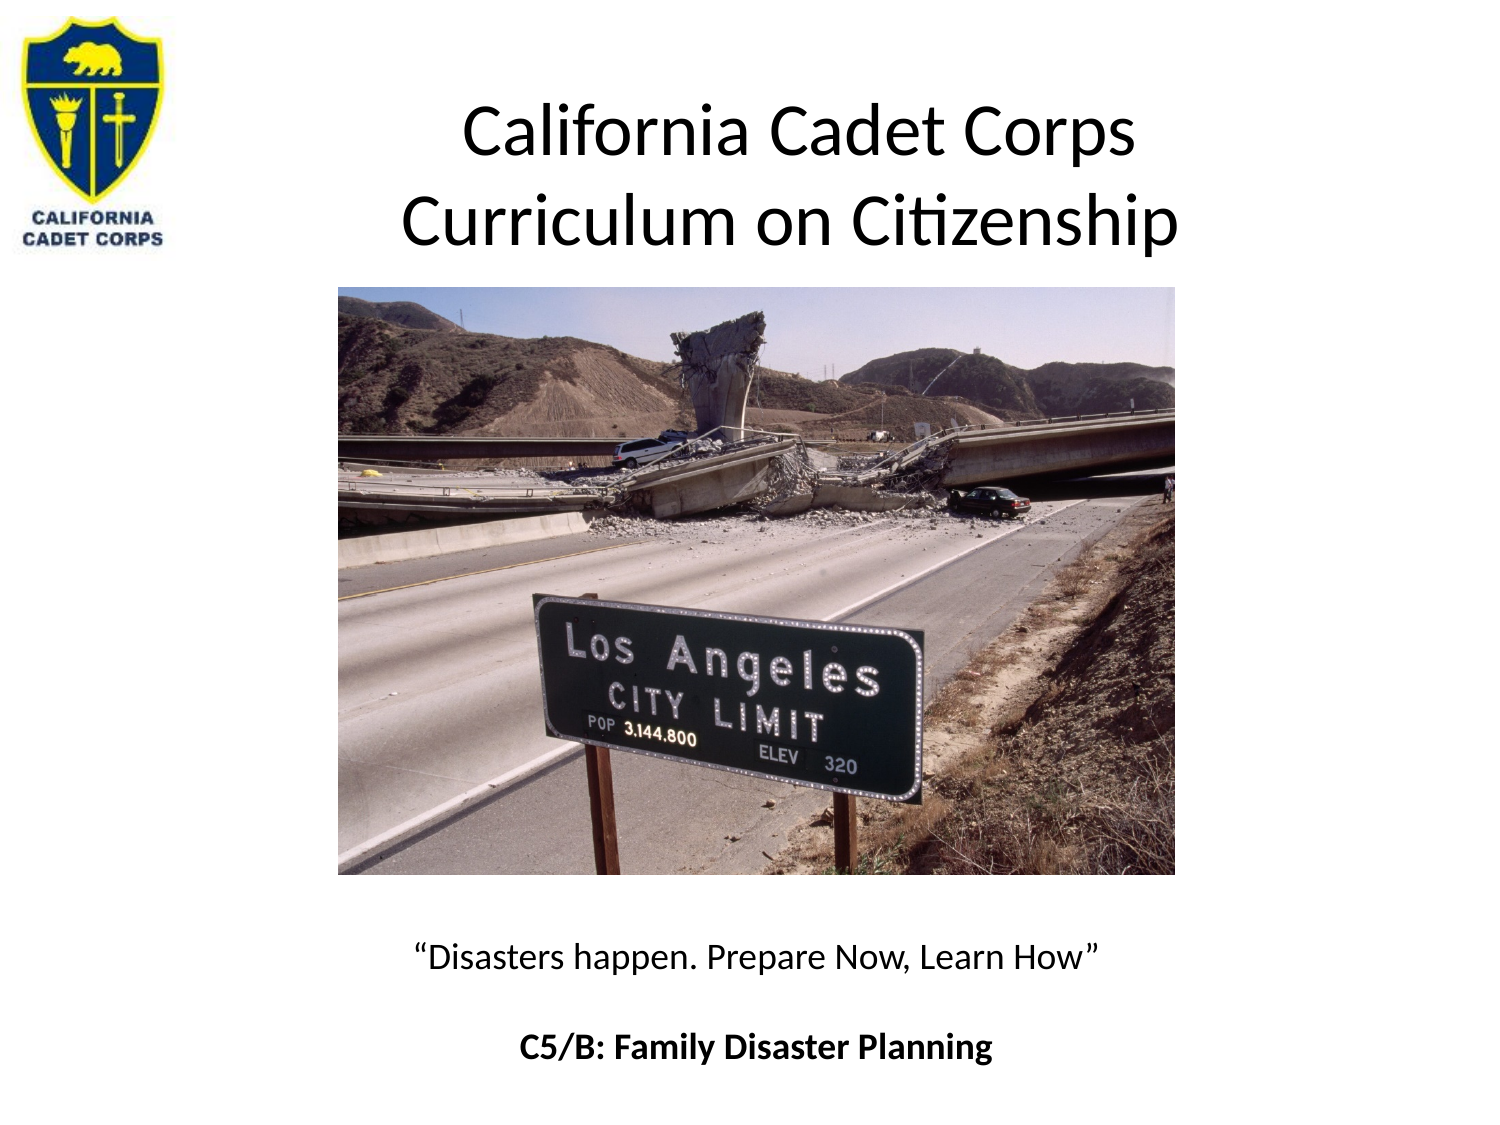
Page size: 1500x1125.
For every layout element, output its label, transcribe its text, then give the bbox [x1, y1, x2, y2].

picture [337, 287, 1176, 876]
text_box “Disasters happen. Prepare Now, Learn How” C5/B: Family Disaster Planning [381, 924, 1132, 1075]
picture [0, 16, 186, 261]
text_box California Cadet Corps Curriculum on Citizenship [212, 73, 1388, 269]
